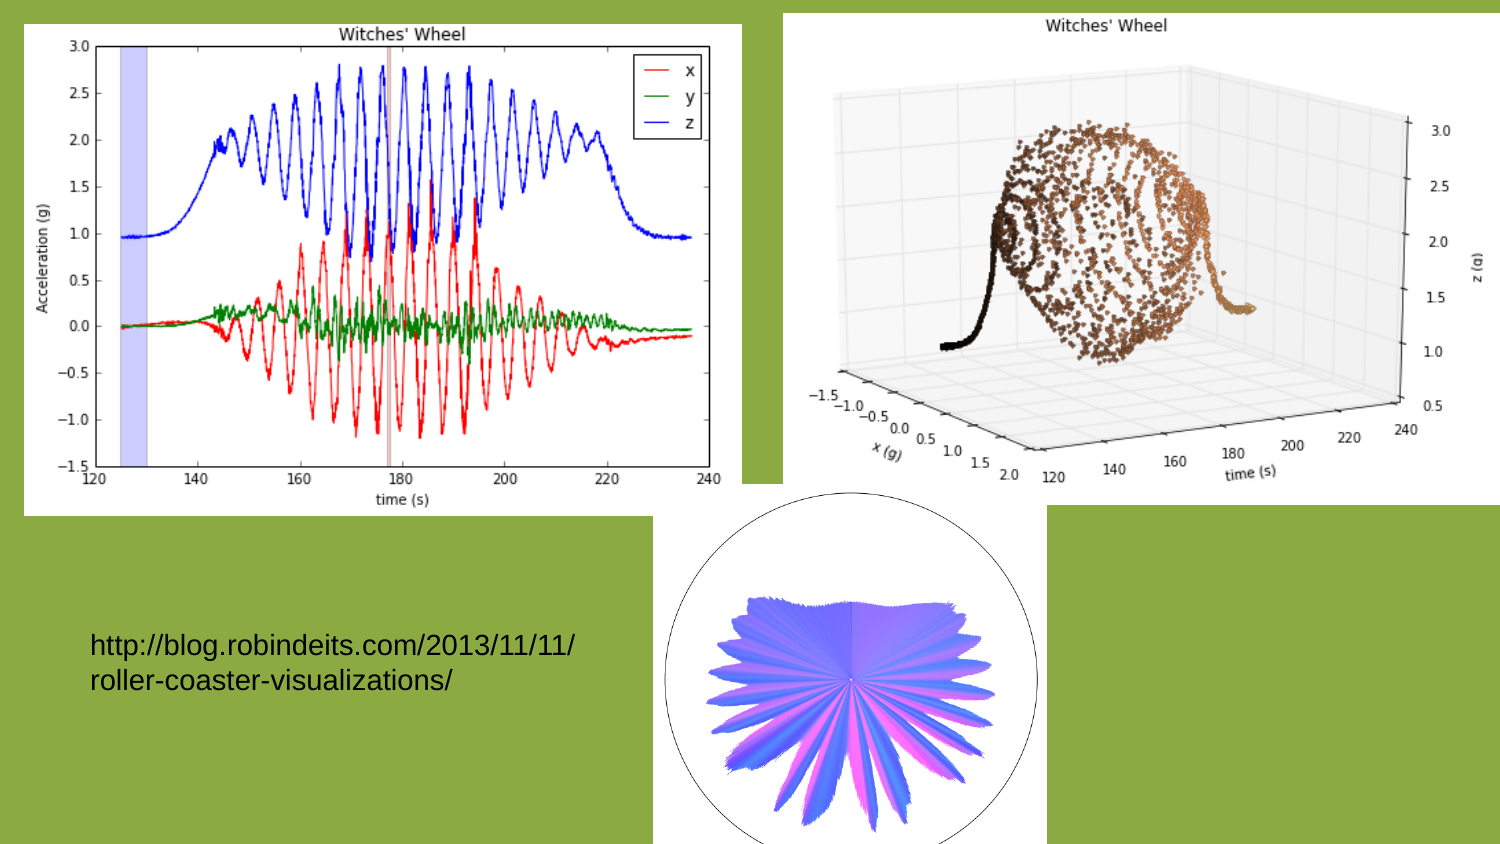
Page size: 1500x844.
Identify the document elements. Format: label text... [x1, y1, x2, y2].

text_box http://blog.robindeits.com/2013/11/11/roller-coaster-visualizations/ [74, 611, 602, 711]
picture [24, 13, 1500, 844]
